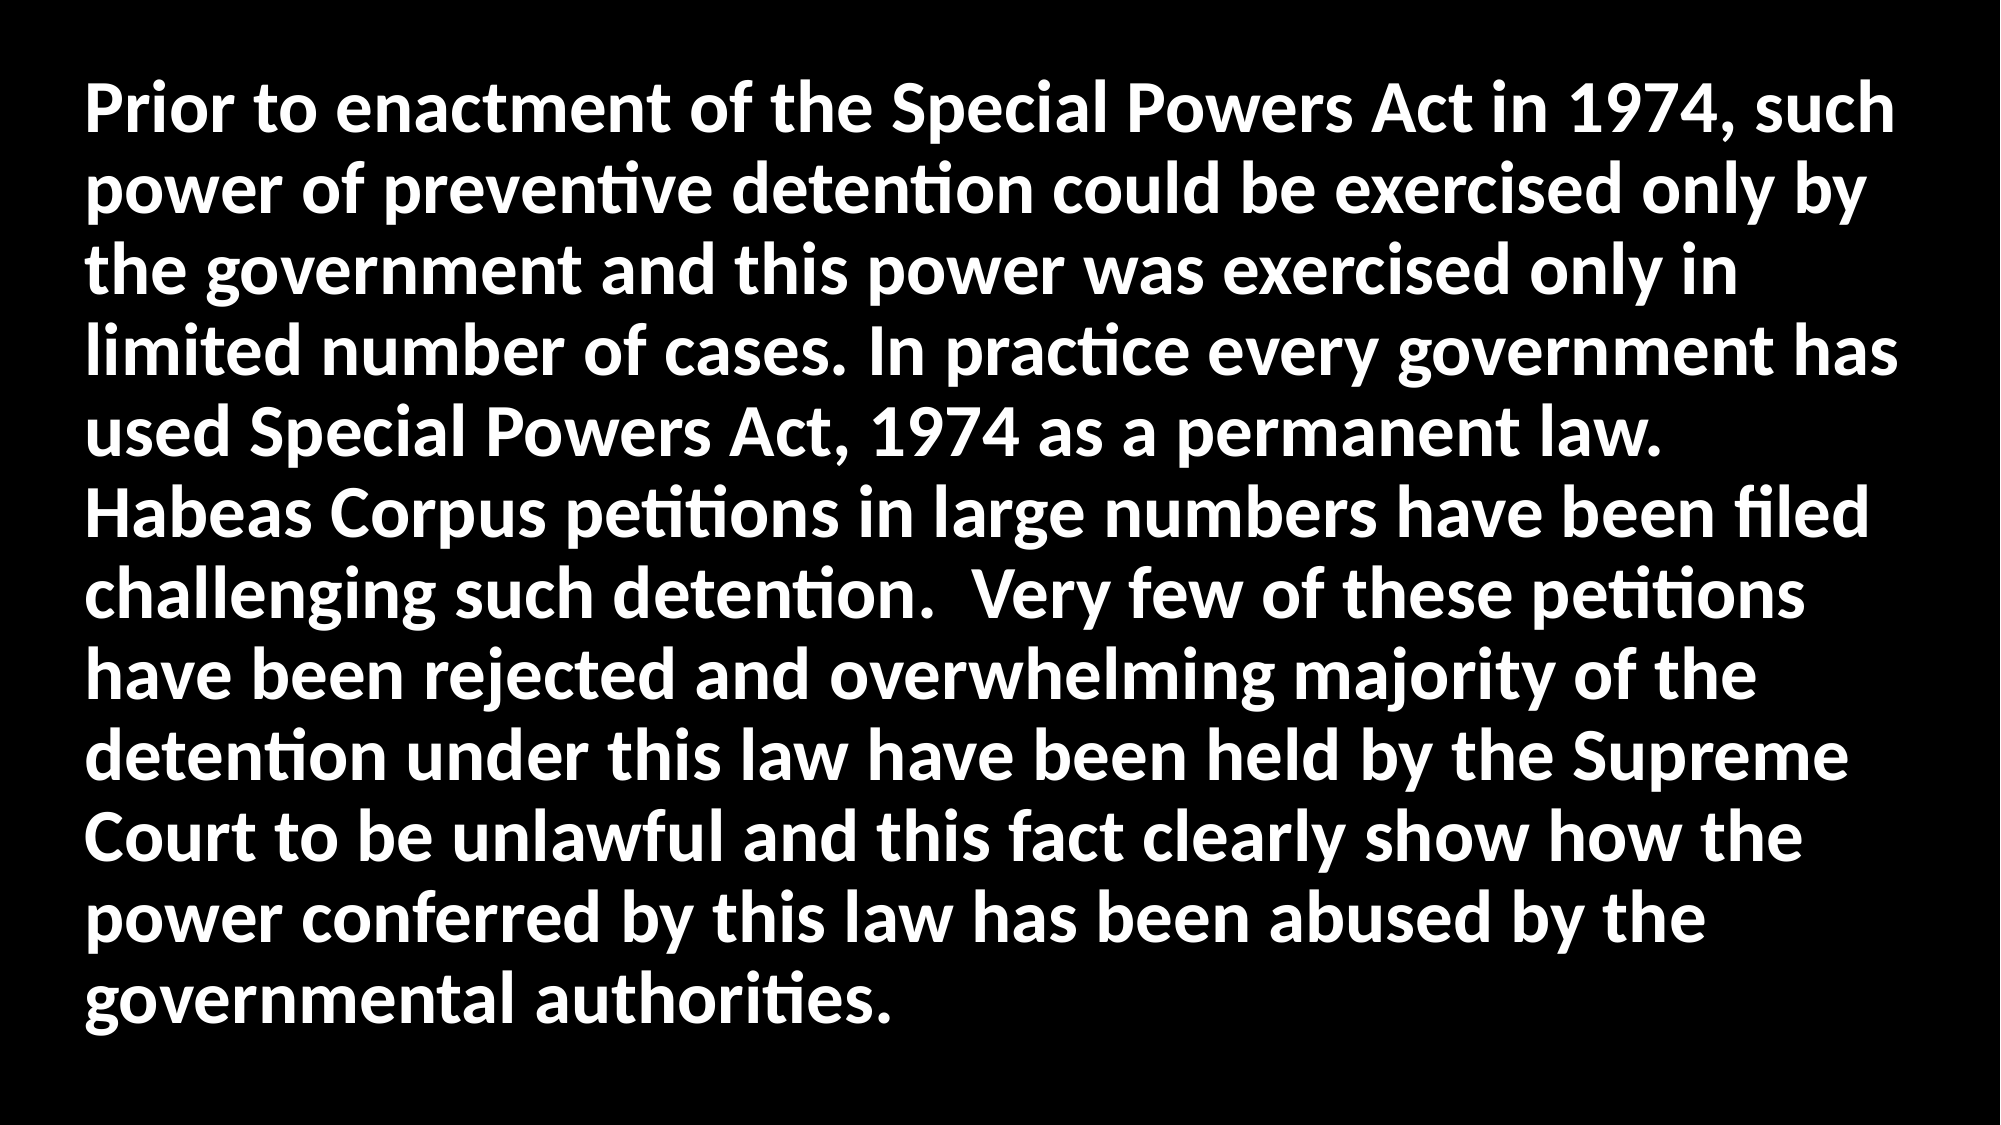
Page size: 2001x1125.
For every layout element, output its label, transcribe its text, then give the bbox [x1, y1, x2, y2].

list Prior to enactment of the Special Powers Act in 1974, such power of preventive detention could be exercised only by the government and this power was exercised only in limited number of cases. In practice every government has used Special Powers Act, 1974 as a permanent law. Habeas Corpus petitions in large numbers have been filed challenging such detention. Very few of these petitions have been rejected and overwhelming majority of the detention under this law have been held by the Supreme Court to be unlawful and this fact clearly show how the power conferred by this law has been abused by the governmental authorities. [69, 60, 1935, 1071]
